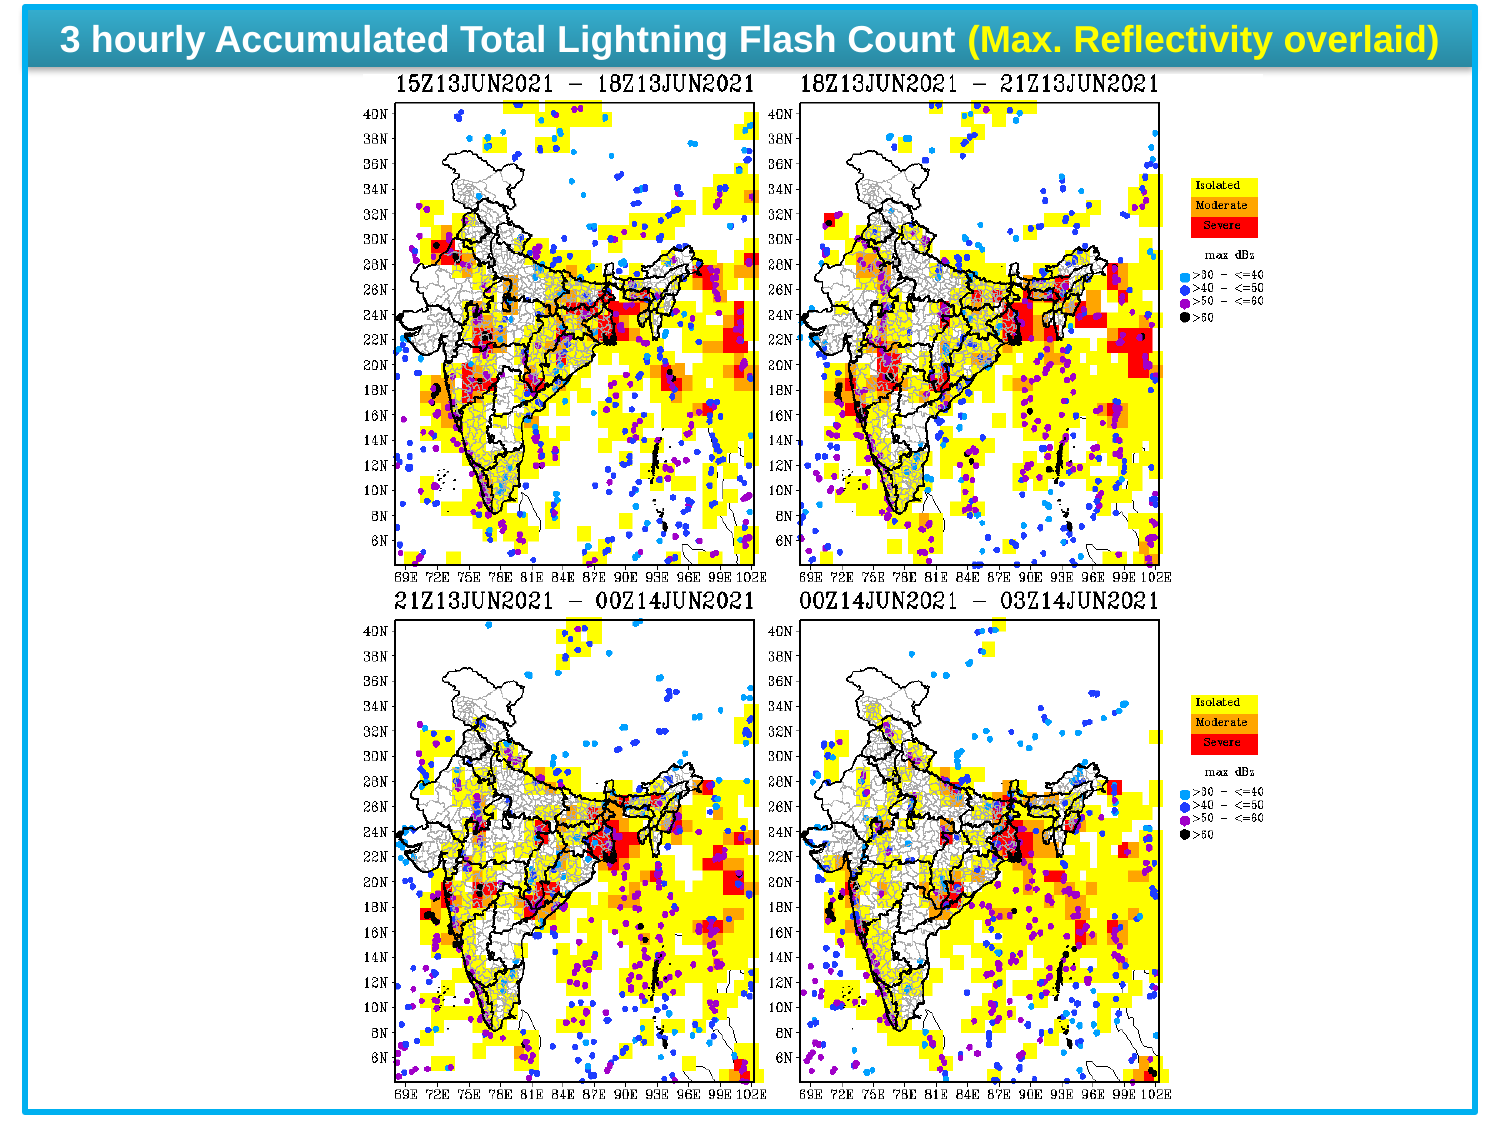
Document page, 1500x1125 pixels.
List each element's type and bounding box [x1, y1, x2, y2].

text_box [23, 5, 1477, 1114]
picture [363, 74, 1263, 1100]
